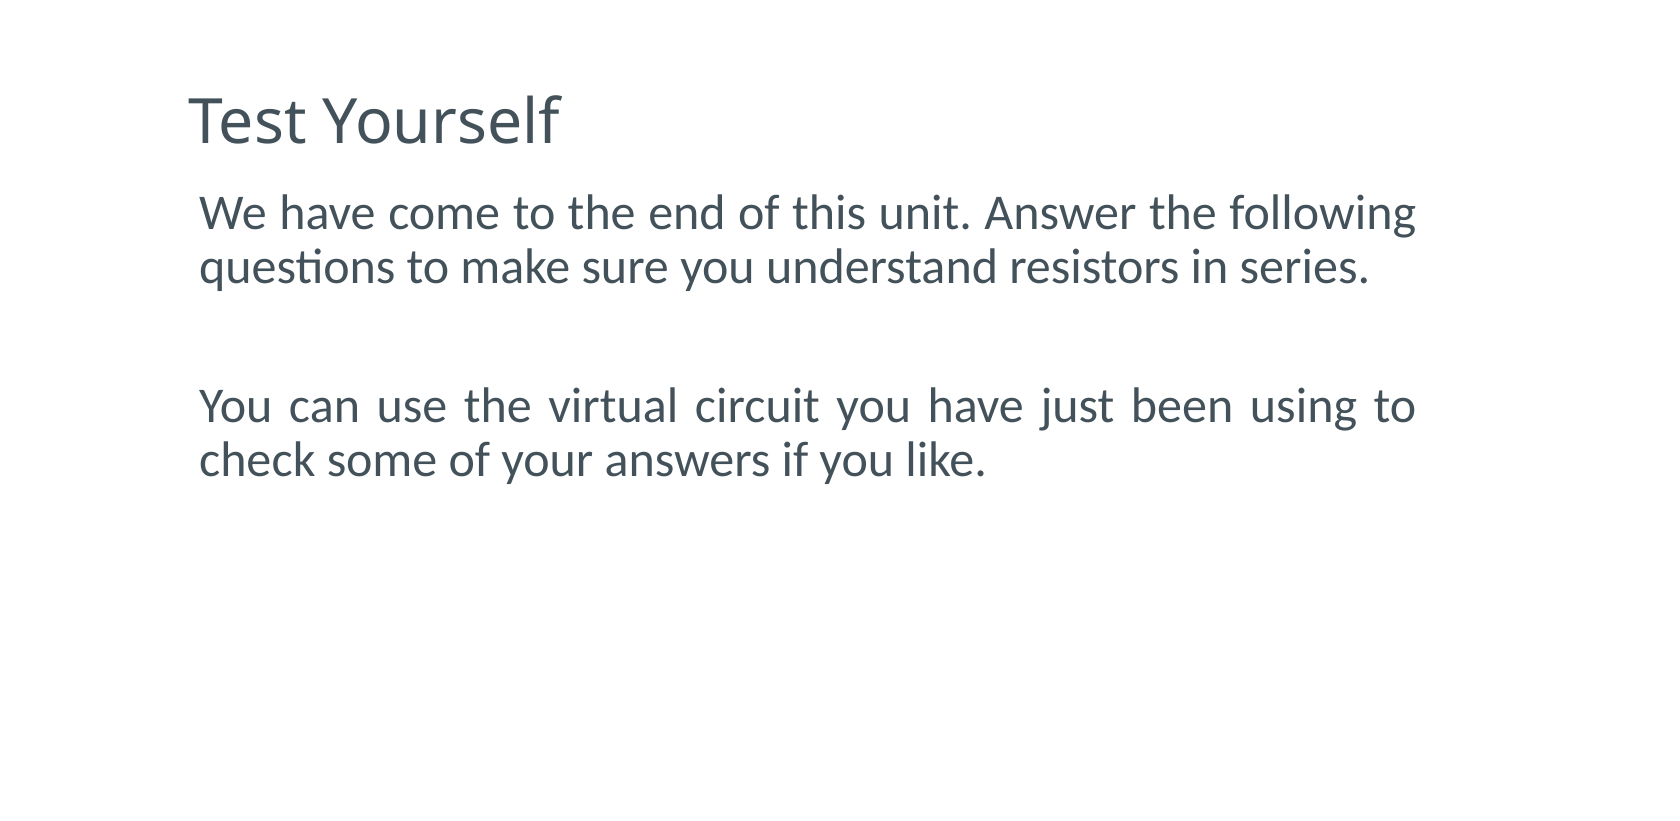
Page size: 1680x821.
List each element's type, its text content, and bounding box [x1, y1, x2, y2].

list We have come to the end of this unit. Answer the following questions to make sure you understand resistors in series. You can use the virtual circuit you have just been using to check some of your answers if you like. [184, 179, 1433, 806]
title Test Yourself [173, 43, 1433, 203]
